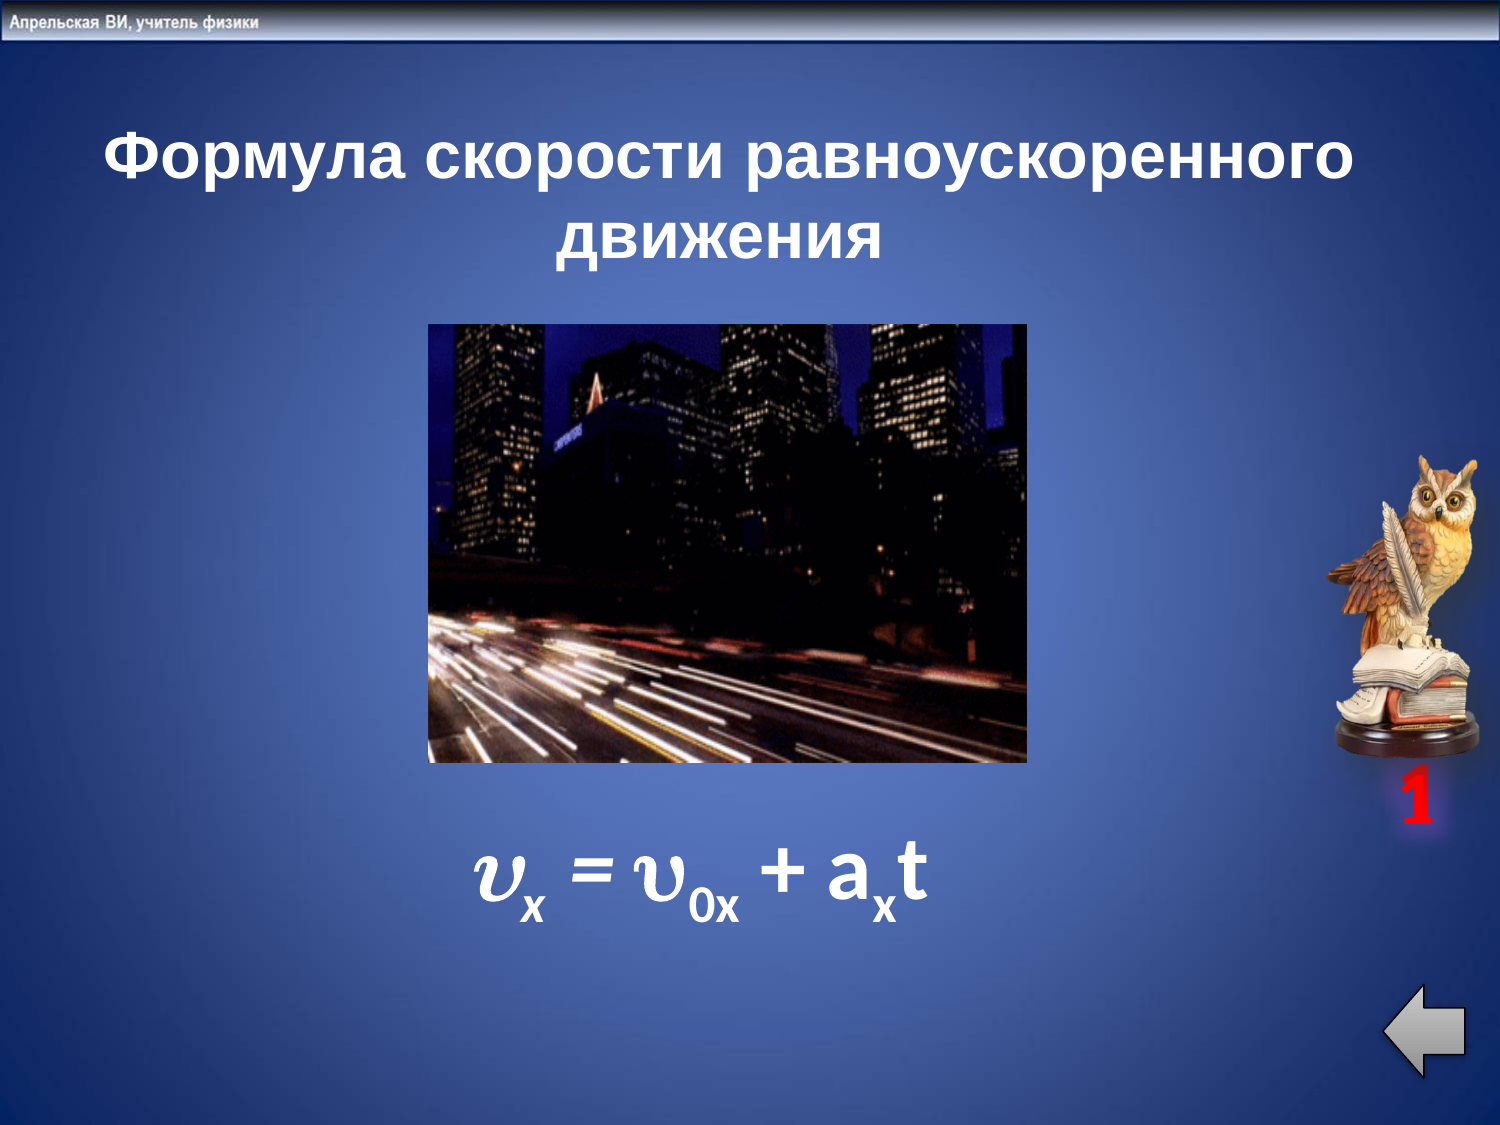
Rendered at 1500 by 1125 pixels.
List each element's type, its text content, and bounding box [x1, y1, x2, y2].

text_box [1302, 448, 1500, 843]
text_box [1382, 983, 1466, 1079]
text_box х = 0х + ахt [58, 800, 1383, 941]
picture [0, 0, 1500, 1125]
text_box Формула скорости равноускоренного движения [76, 104, 1383, 280]
